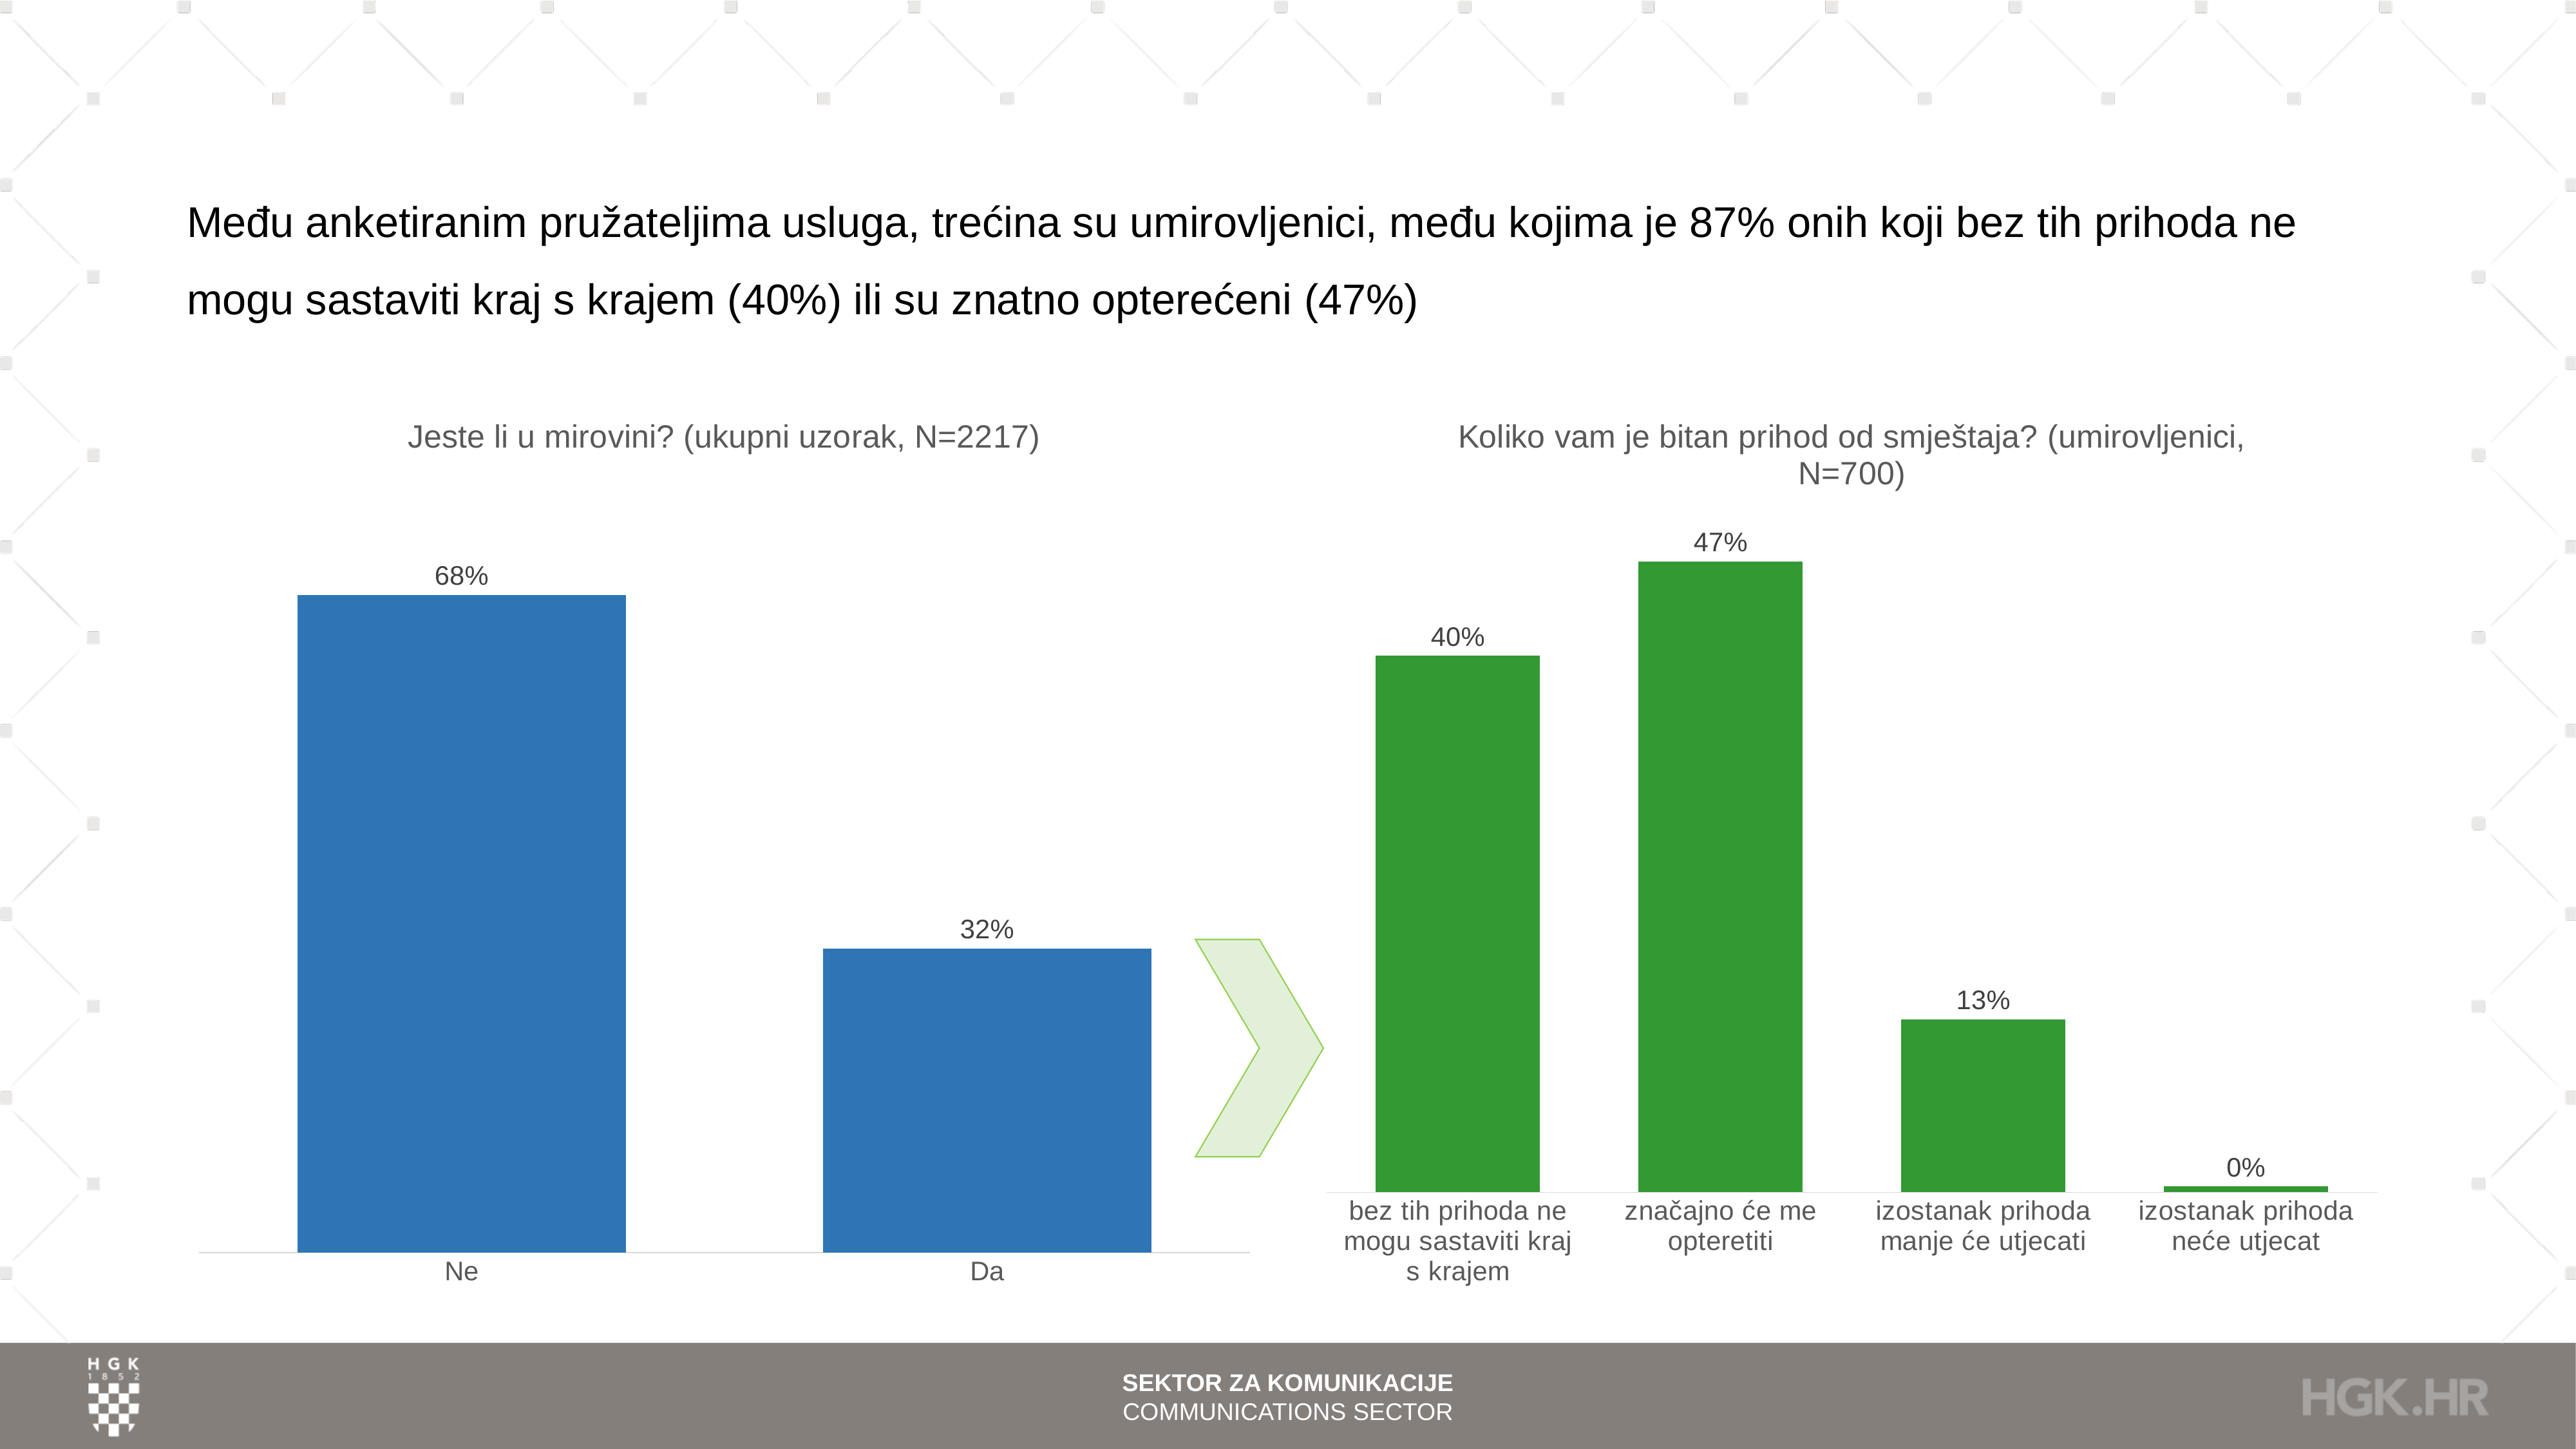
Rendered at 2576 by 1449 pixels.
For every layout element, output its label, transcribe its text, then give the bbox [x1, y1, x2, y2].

chart [176, 385, 1273, 1305]
title Među anketiranim pružateljima usluga, trećina su umirovljenici, među kojima je 87% onih koji bez tih prihoda ne mogu sastaviti kraj s krajem (40%) ili su znatno opterećeni (47%) [176, 134, 2399, 357]
chart [1304, 385, 2400, 1305]
text_box [1273, 960, 1304, 1136]
